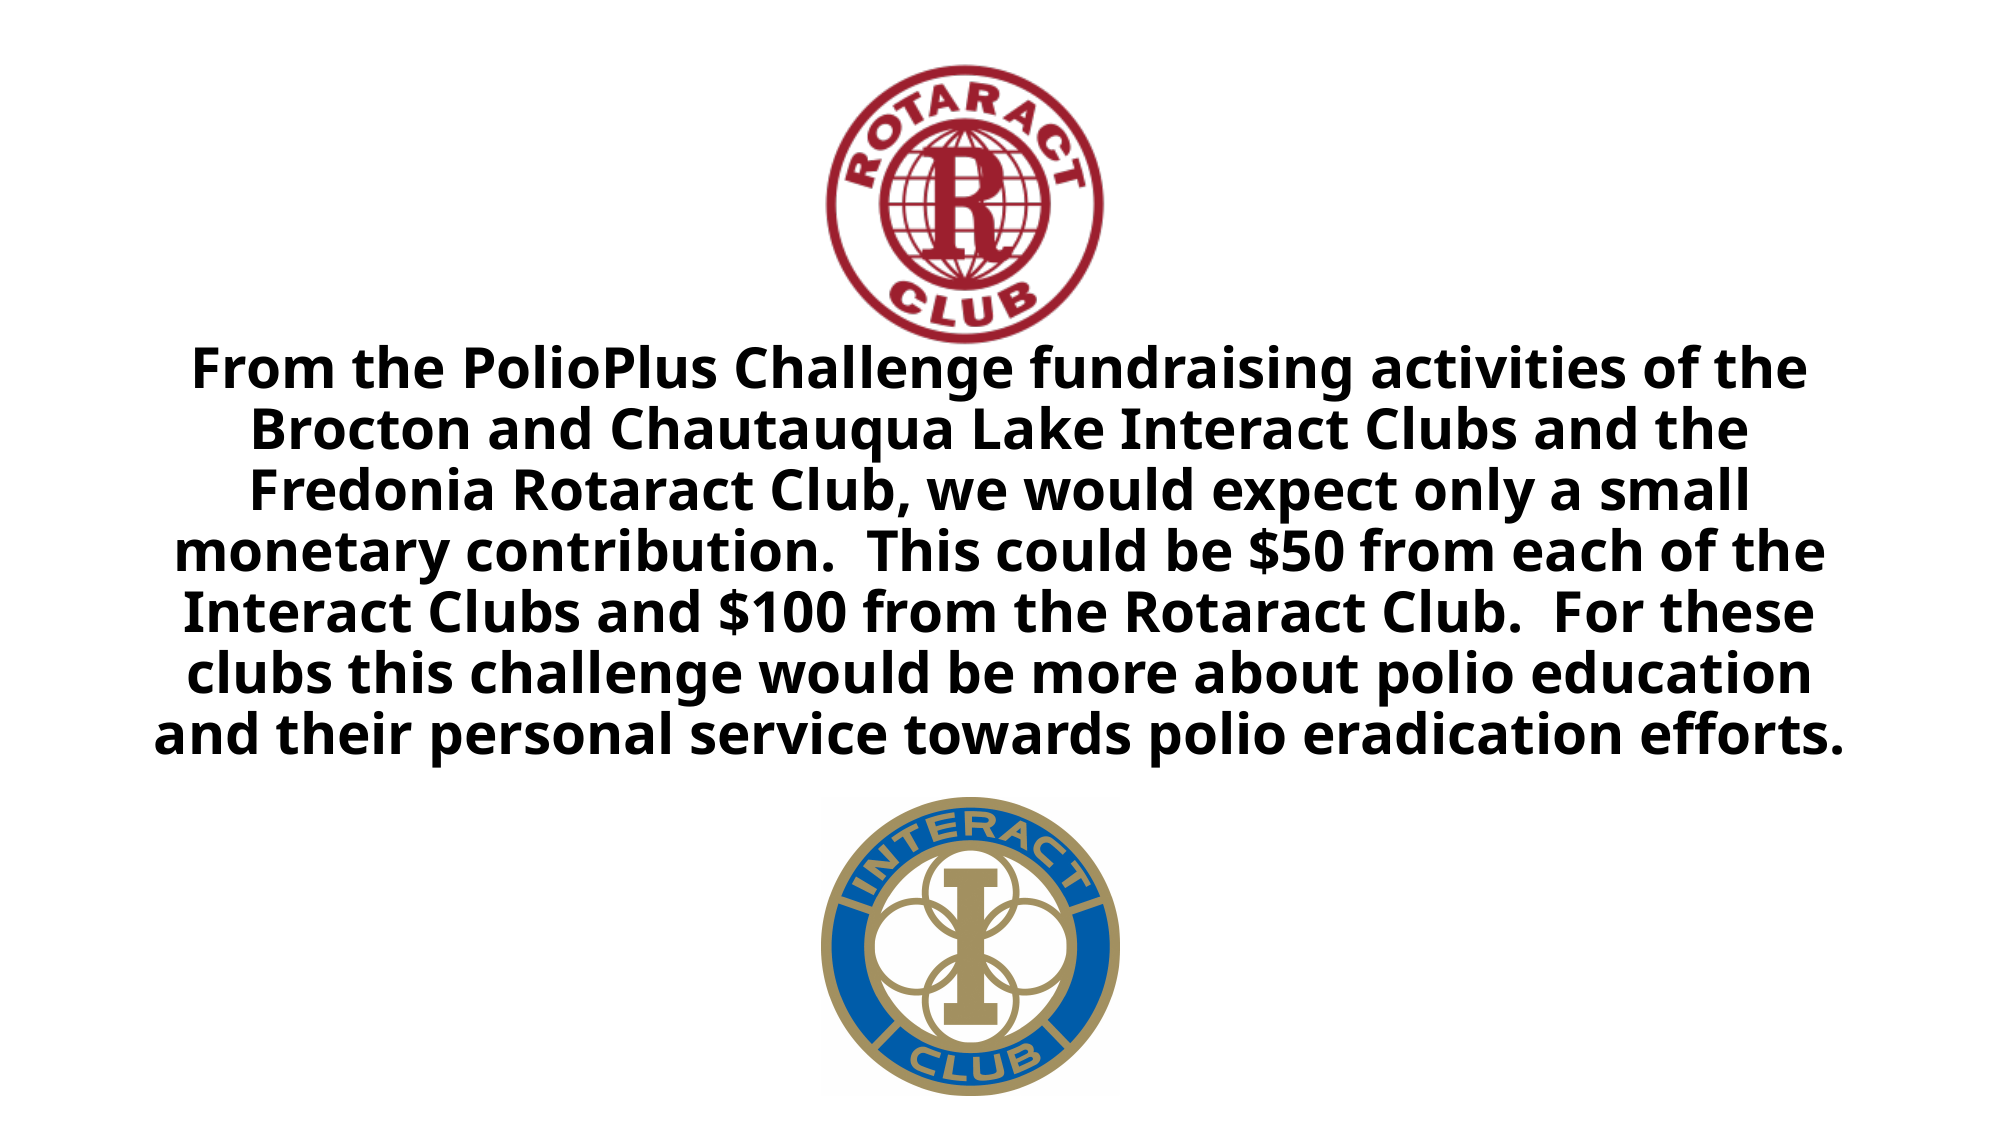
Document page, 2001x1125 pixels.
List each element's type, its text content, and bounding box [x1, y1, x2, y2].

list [821, 797, 1120, 1096]
title From the PolioPlus Challenge fundraising activities of the Brocton and Chautauqua Lake Interact Clubs and the Fredonia Rotaract Club, we would expect only a small monetary contribution. This could be $50 from each of the Interact Clubs and $100 from the Rotaract Club. For these clubs this challenge would be more about polio education and their personal service towards polio eradication efforts. [137, 21, 1863, 781]
picture [821, 60, 1109, 349]
